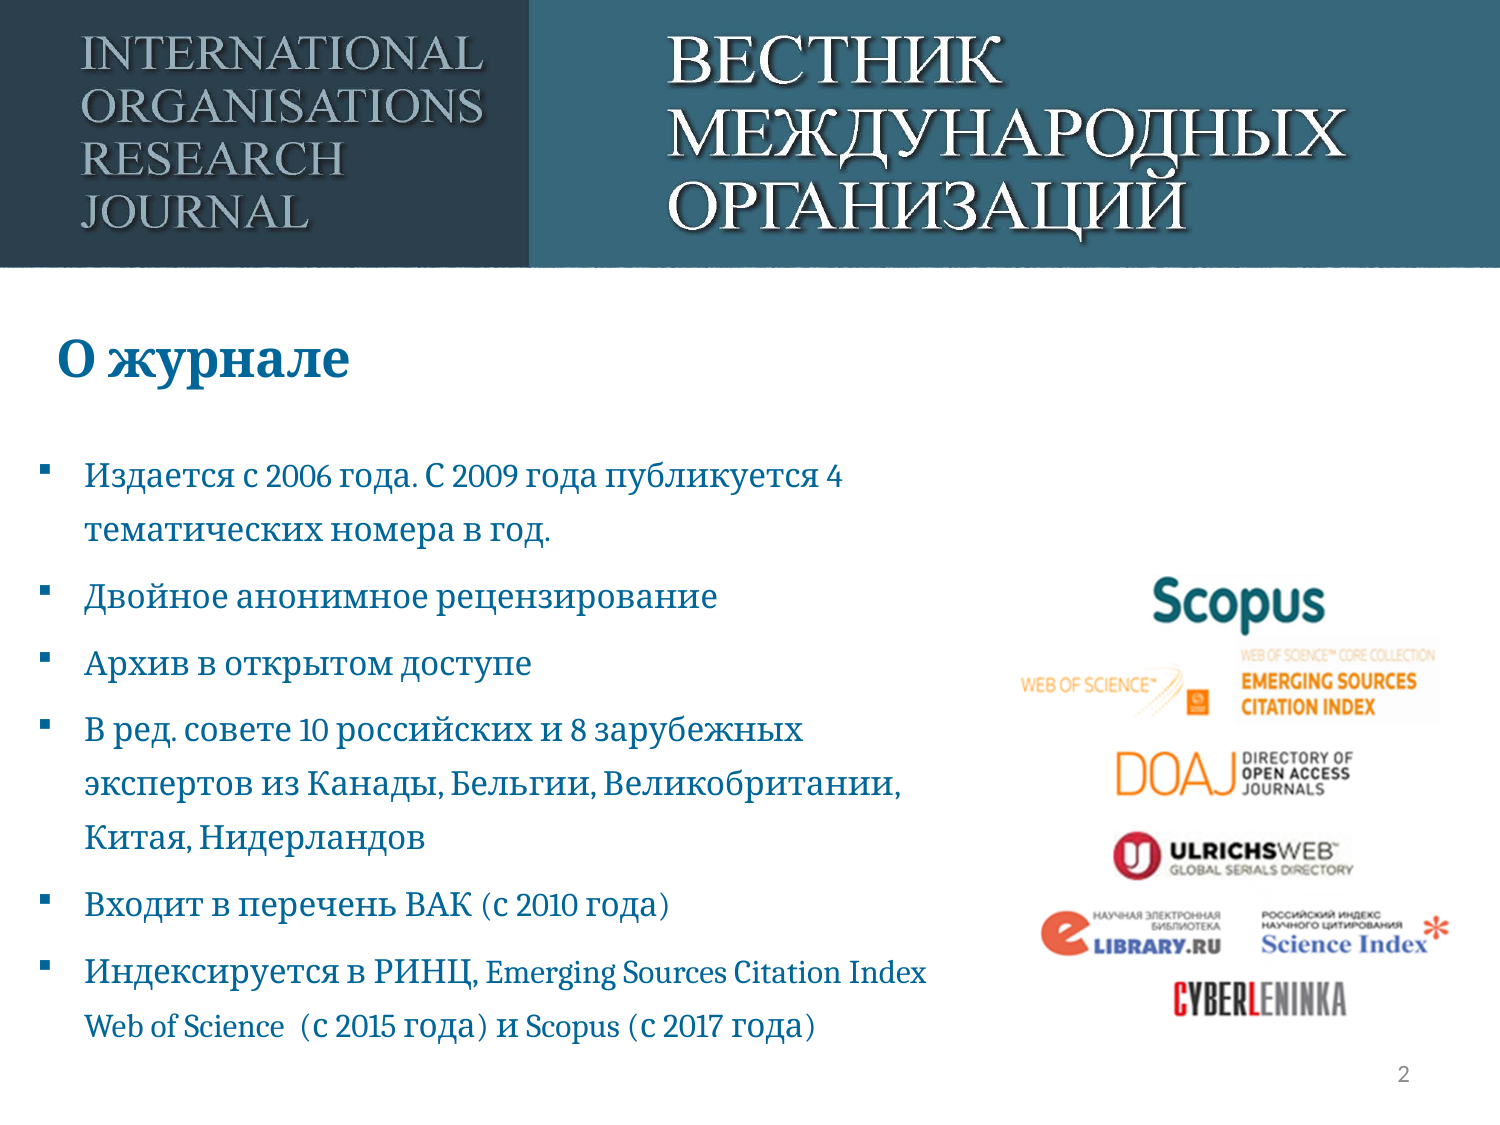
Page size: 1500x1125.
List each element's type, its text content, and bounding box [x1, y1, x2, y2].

slide_number 2 [1074, 1045, 1425, 1103]
text_box О журнале [41, 318, 538, 396]
picture [1009, 574, 1467, 1037]
text_box Издается с 2006 года. С 2009 года публикуется 4 тематических номера в год. Двойное анонимное рецензирование Архив в открытом доступе В ред. совете 10 российских и 8 зарубежных экспертов из Канады, Бельгии, Великобритании, Китая, Нидерландов Входит в перечень ВАК (с 2010 года) Индексируется в РИНЦ, Emerging Sources Citation Index Web of Science (с 2015 года) и Scopus (с 2017 года) [22, 432, 996, 1052]
picture [0, 0, 1500, 268]
